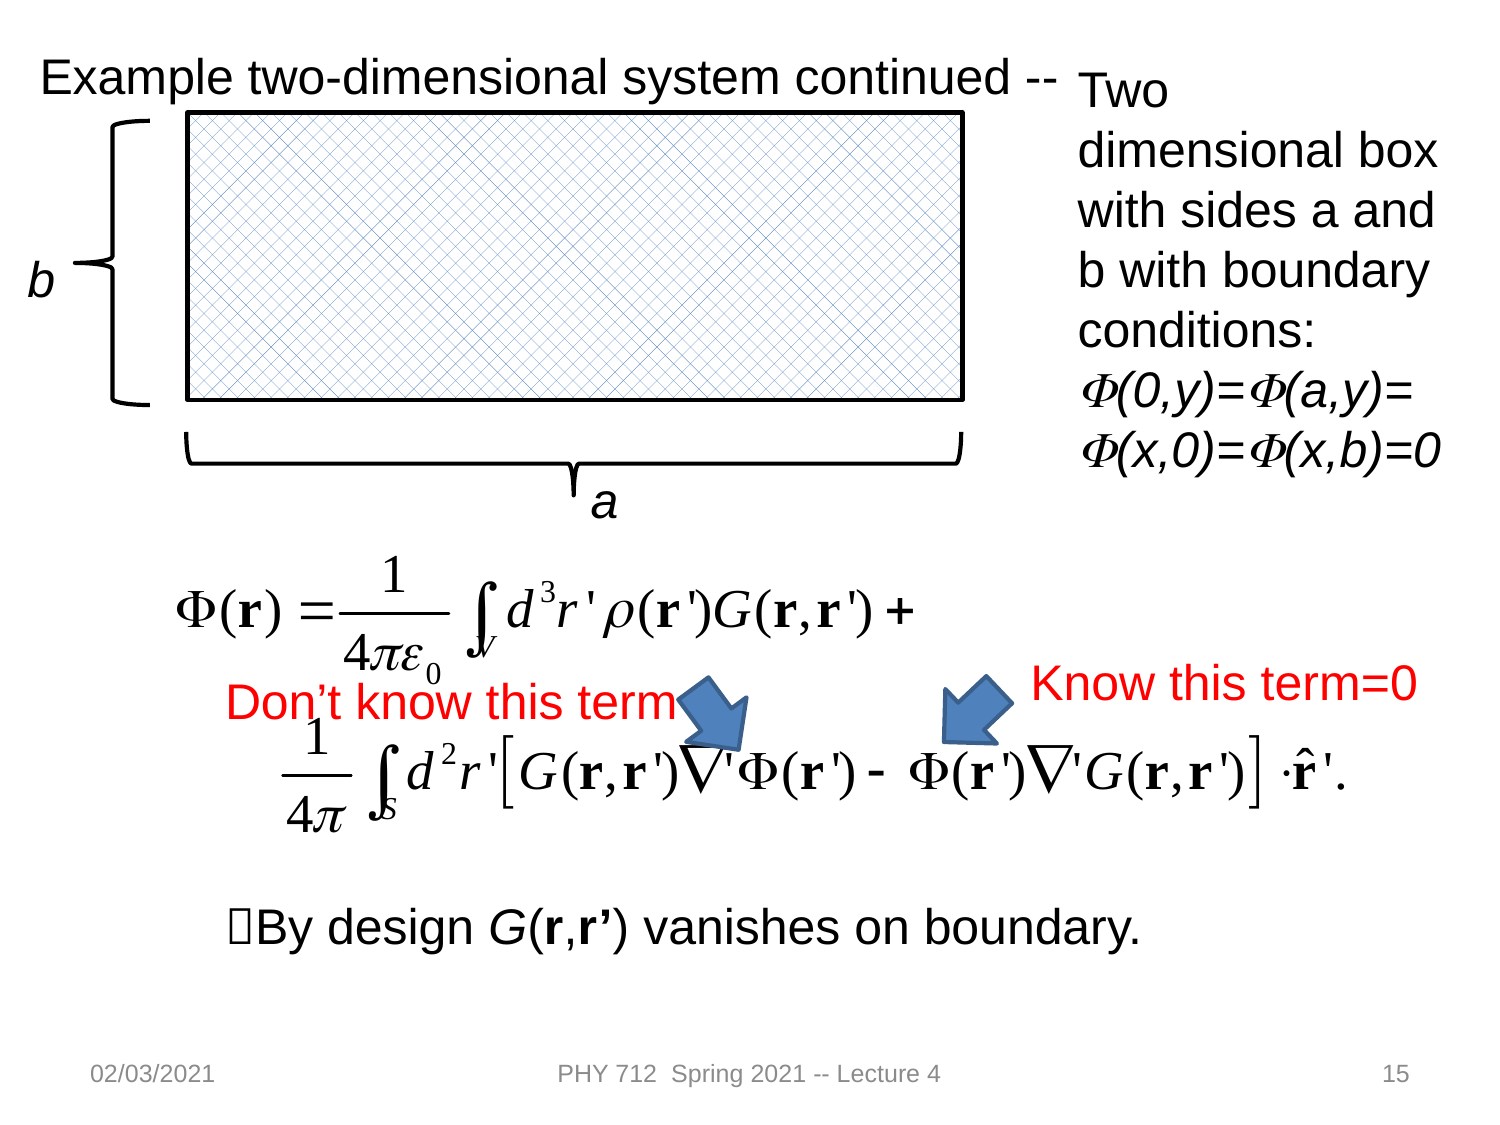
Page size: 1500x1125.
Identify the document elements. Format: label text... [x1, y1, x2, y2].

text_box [171, 541, 1350, 843]
slide_number 15 [1074, 1042, 1425, 1103]
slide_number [75, 1042, 425, 1103]
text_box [209, 643, 1476, 758]
text_box By design G(r,r’) vanishes on boundary. [210, 887, 1375, 963]
text_box [111, 120, 150, 406]
text_box Example two-dimensional system continued -- [24, 37, 1375, 113]
text_box Two dimensional box with sides a and b with boundary conditions: F(0,y)=F(a,y)=F(x,0)=F(x,b)=0 [1062, 49, 1463, 485]
text_box b [12, 240, 113, 315]
text_box [185, 113, 965, 402]
text_box [185, 431, 962, 497]
text_box a [575, 460, 676, 536]
footer PHY 712 Spring 2021 -- Lecture 4 [512, 1042, 988, 1103]
